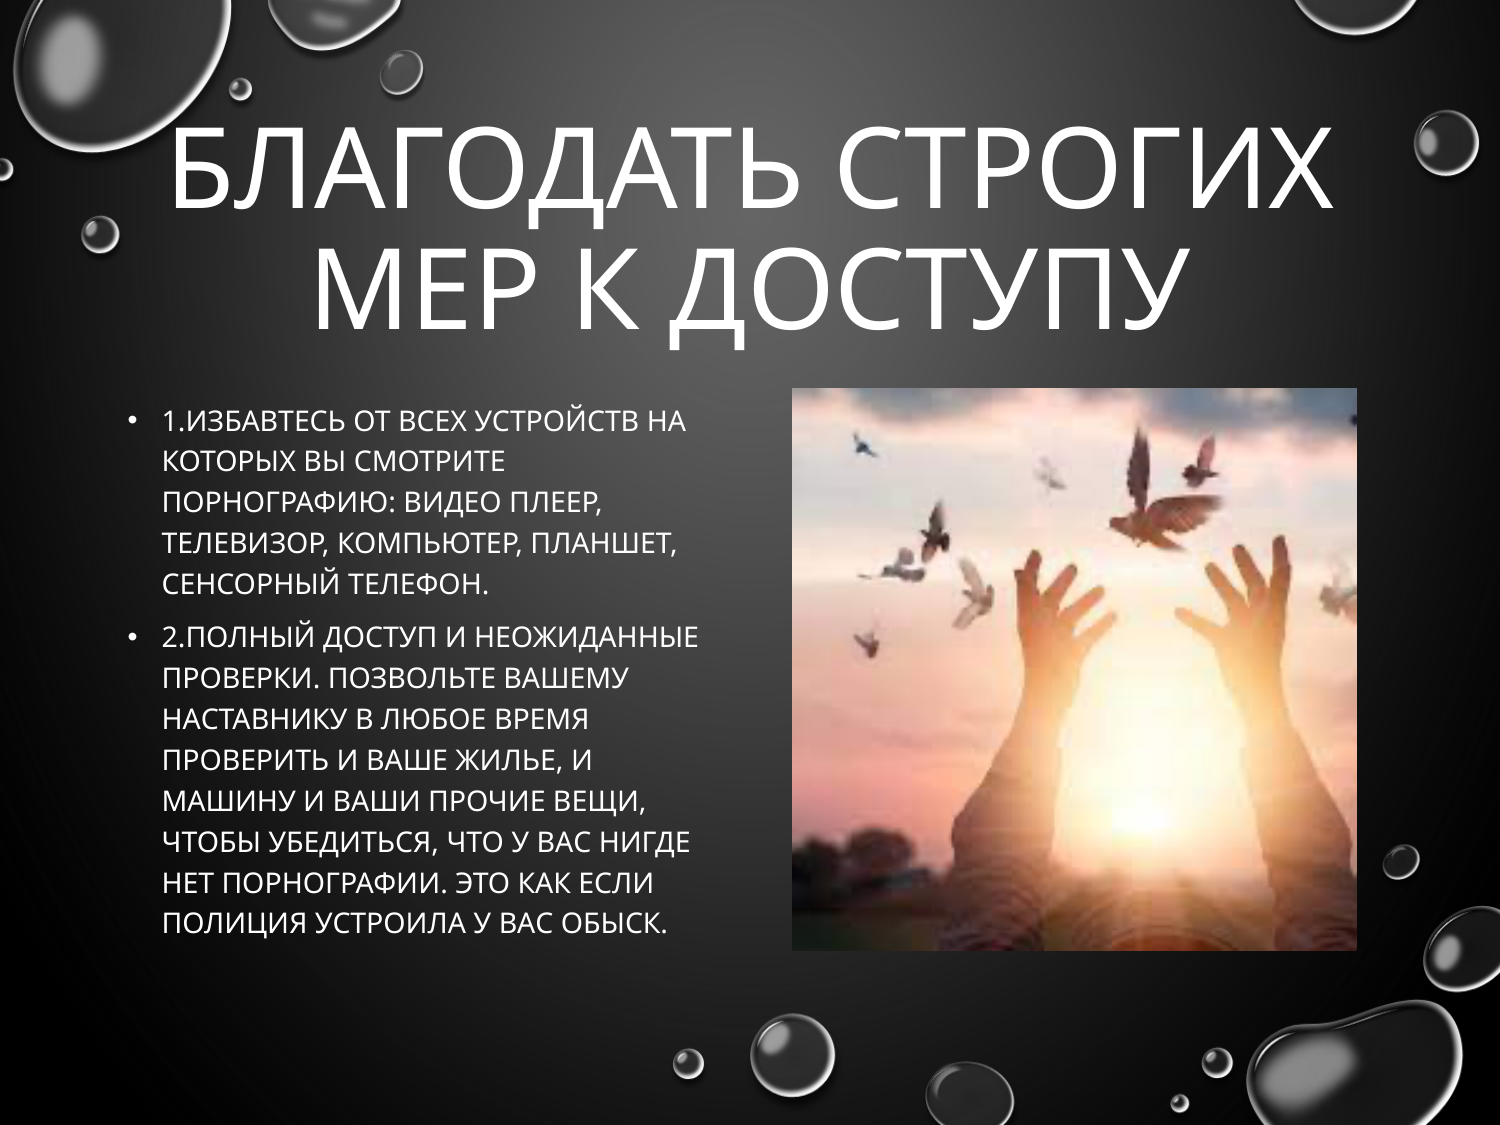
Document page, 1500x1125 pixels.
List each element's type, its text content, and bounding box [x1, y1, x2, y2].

picture [0, 0, 1500, 1125]
list 1.избавтесь от всех устройств на которых вы смотрите порнографию: Видео плеер, телевизор, компьютер, планшет, сенсорный телефон. 2.полный доступ и неожиданные проверки. Позвольте вашему наставнику в любое время проверить и ваше жилье, и машину и ваши прочие вещи, чтобы убедиться, что у вас нигде нет порнографии. Это как если полиция устроила у вас обыск. [112, 388, 741, 950]
title Благодать строгих мер к доступу [112, 101, 1388, 364]
